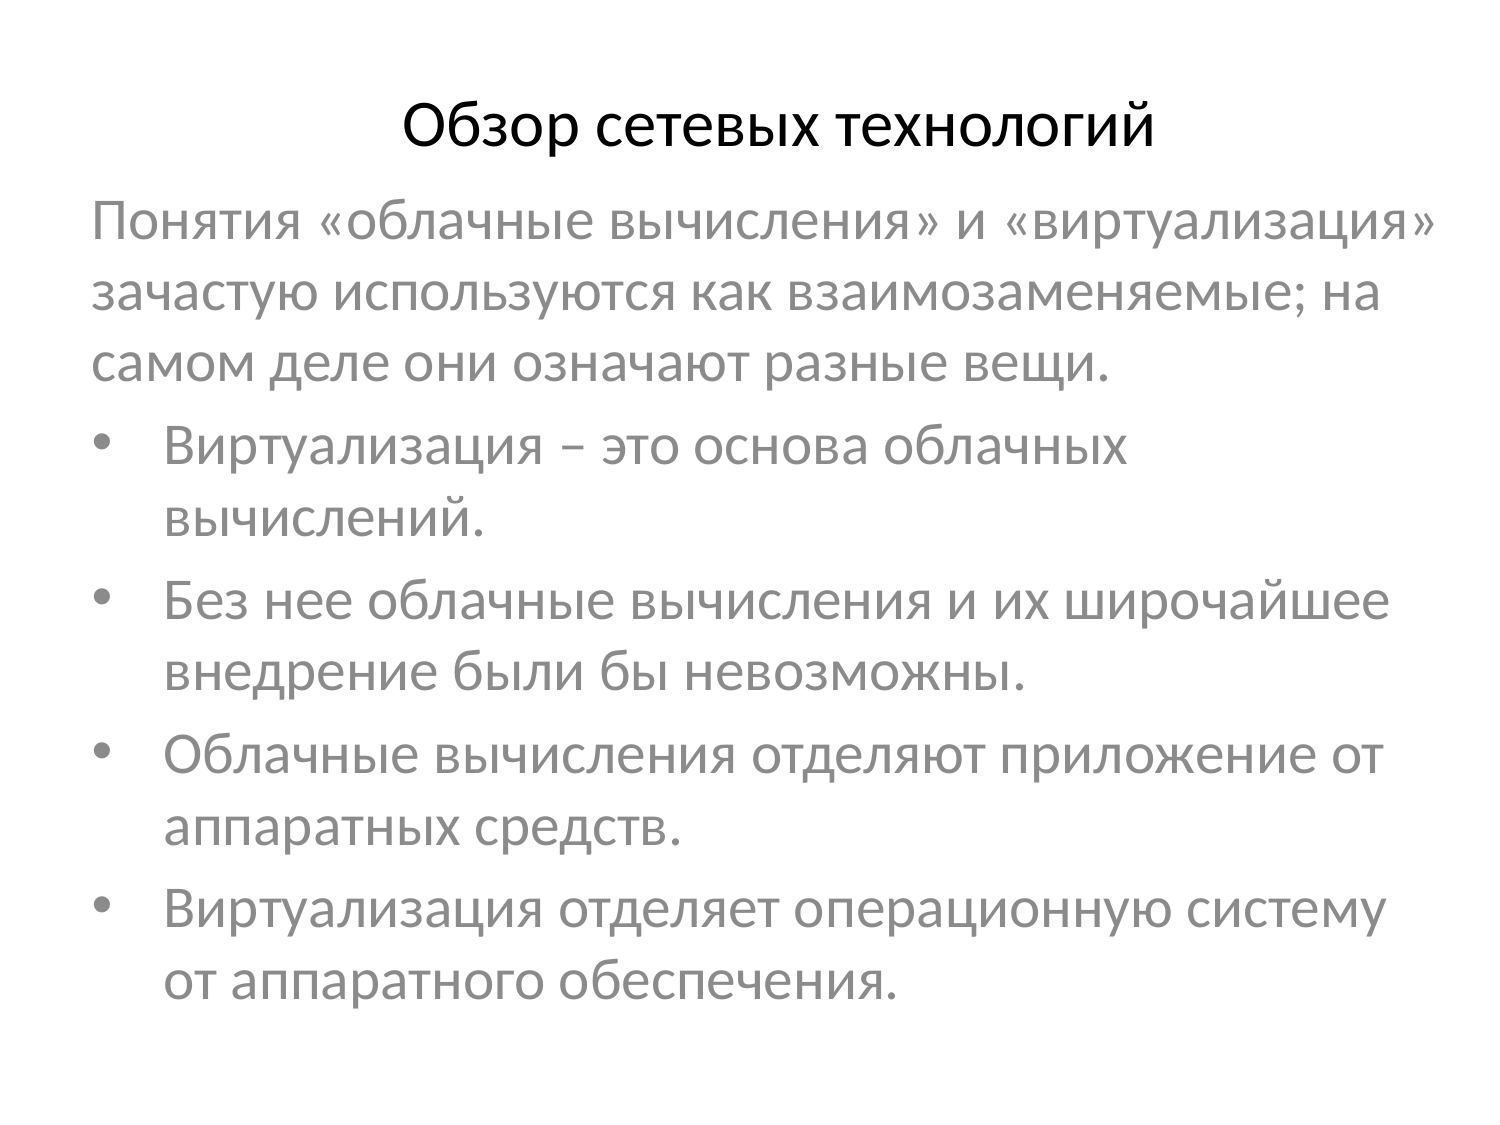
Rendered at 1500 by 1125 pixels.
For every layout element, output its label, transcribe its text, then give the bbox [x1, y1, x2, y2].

subtitle Понятия «облачные вычисления» и «виртуализация» зачастую используются как взаимозаменяемые; на самом деле они означают разные вещи. Виртуализация – это основа облачных вычислений. Без нее облачные вычисления и их широчайшее внедрение были бы невозможны. Облачные вычисления отделяют приложение от аппаратных средств. Виртуализация отделяет операционную систему от аппаратного обеспечения. [76, 172, 1459, 1094]
title Обзор сетевых технологий [112, 42, 1447, 172]
